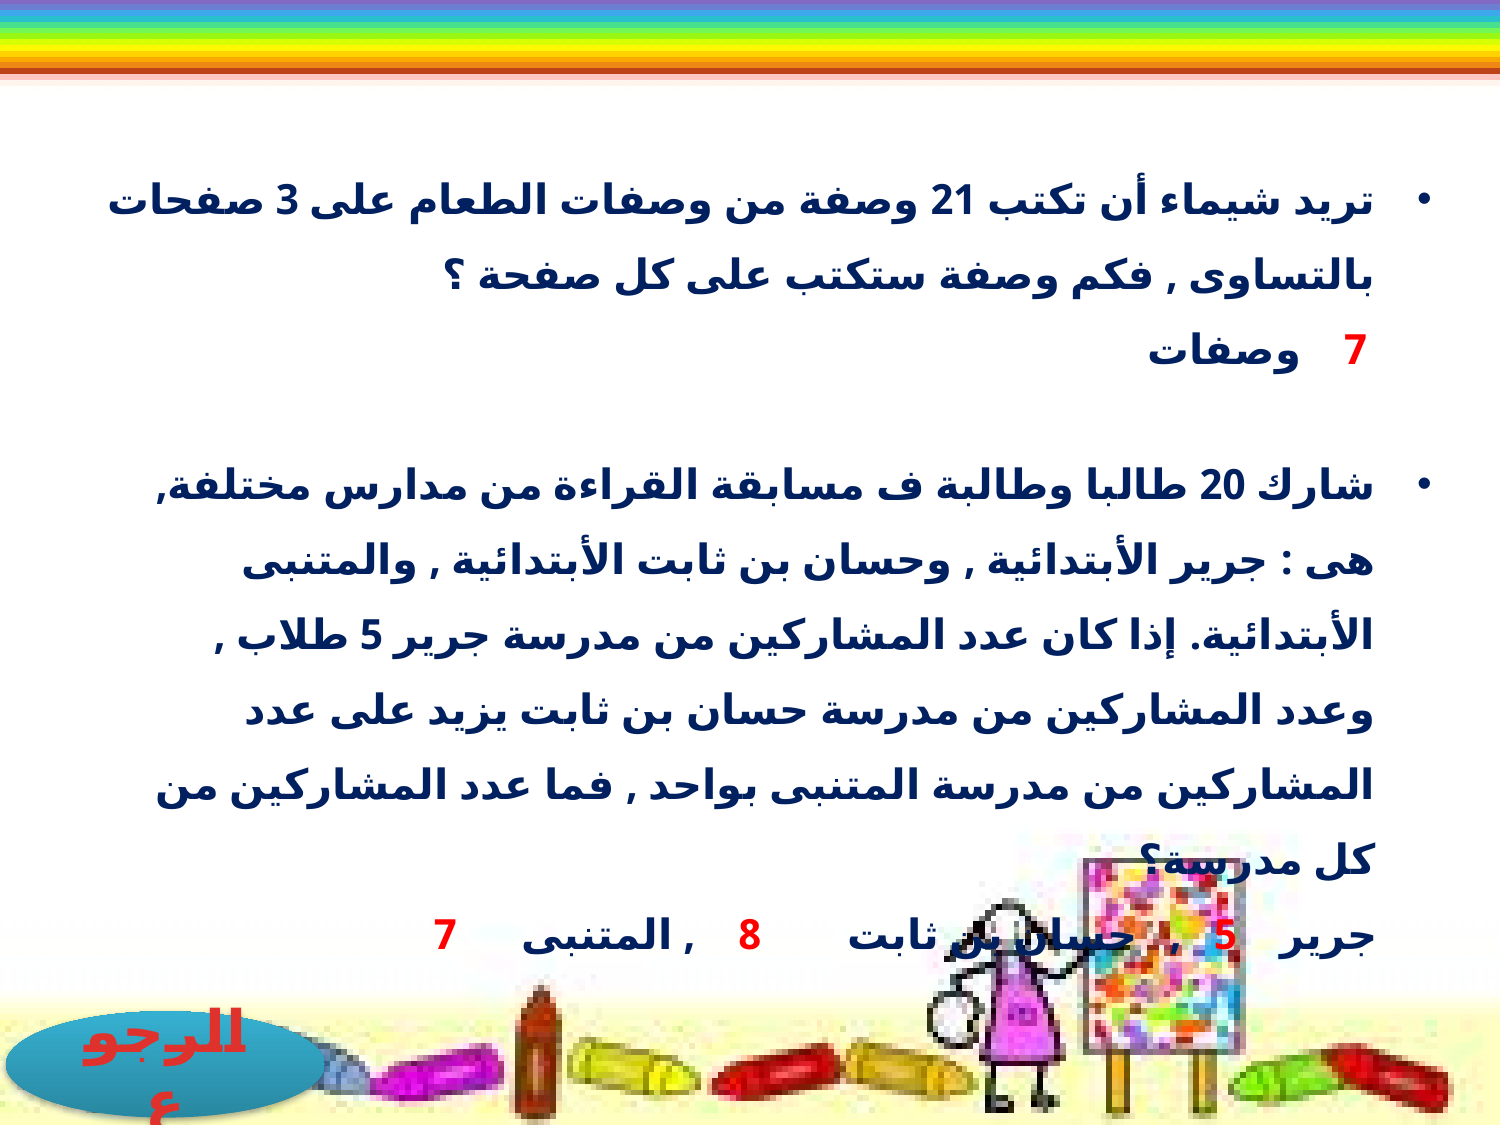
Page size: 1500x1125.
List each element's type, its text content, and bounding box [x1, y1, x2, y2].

picture [0, 0, 1500, 1125]
text_box تريد شيماء أن تكتب 21 وصفة من وصفات الطعام على 3 صفحات بالتساوى , فكم وصفة ستكتب على كل صفحة ؟ 7 وصفات [82, 140, 1447, 381]
text_box شارك 20 طالبا وطالبة ف مسابقة القراءة من مدارس مختلفة, هى : جرير الأبتدائية , وحسان بن ثابت الأبتدائية , والمتنبى الأبتدائية. إذا كان عدد المشاركين من مدرسة جرير 5 طلاب , وعدد المشاركين من مدرسة حسان بن ثابت يزيد على عدد المشاركين من مدرسة المتنبى بواحد , فما عدد المشاركين من كل مدرسة؟ جرير 5 , حسان بن ثابت 8 , المتنبى 7 [93, 425, 1447, 966]
text_box الرجوع [5, 1011, 325, 1118]
